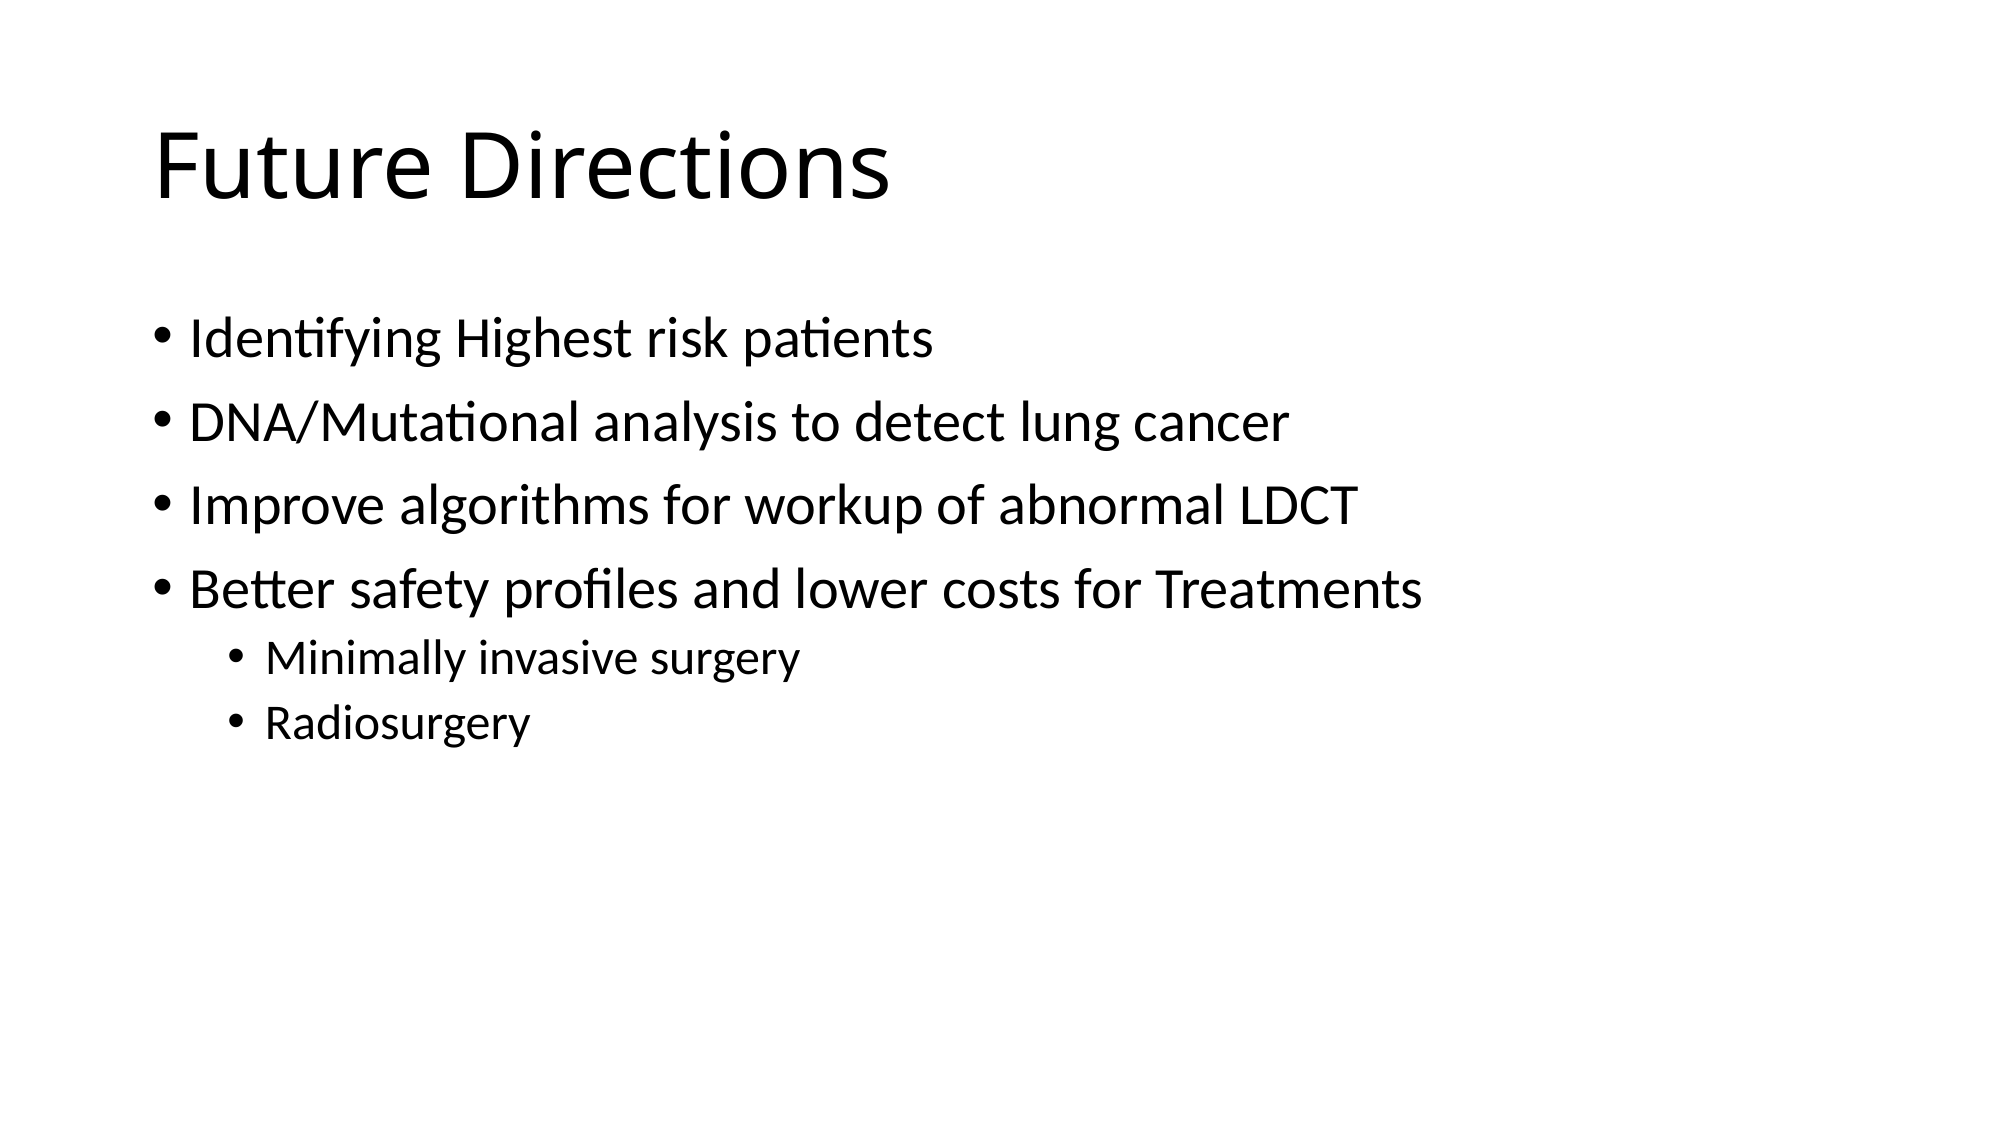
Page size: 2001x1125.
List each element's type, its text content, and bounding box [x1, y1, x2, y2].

list Identifying Highest risk patients DNA/Mutational analysis to detect lung cancer Improve algorithms for workup of abnormal LDCT Better safety profiles and lower costs for Treatments Minimally invasive surgery Radiosurgery [137, 299, 1863, 1014]
title Future Directions [137, 59, 1863, 278]
